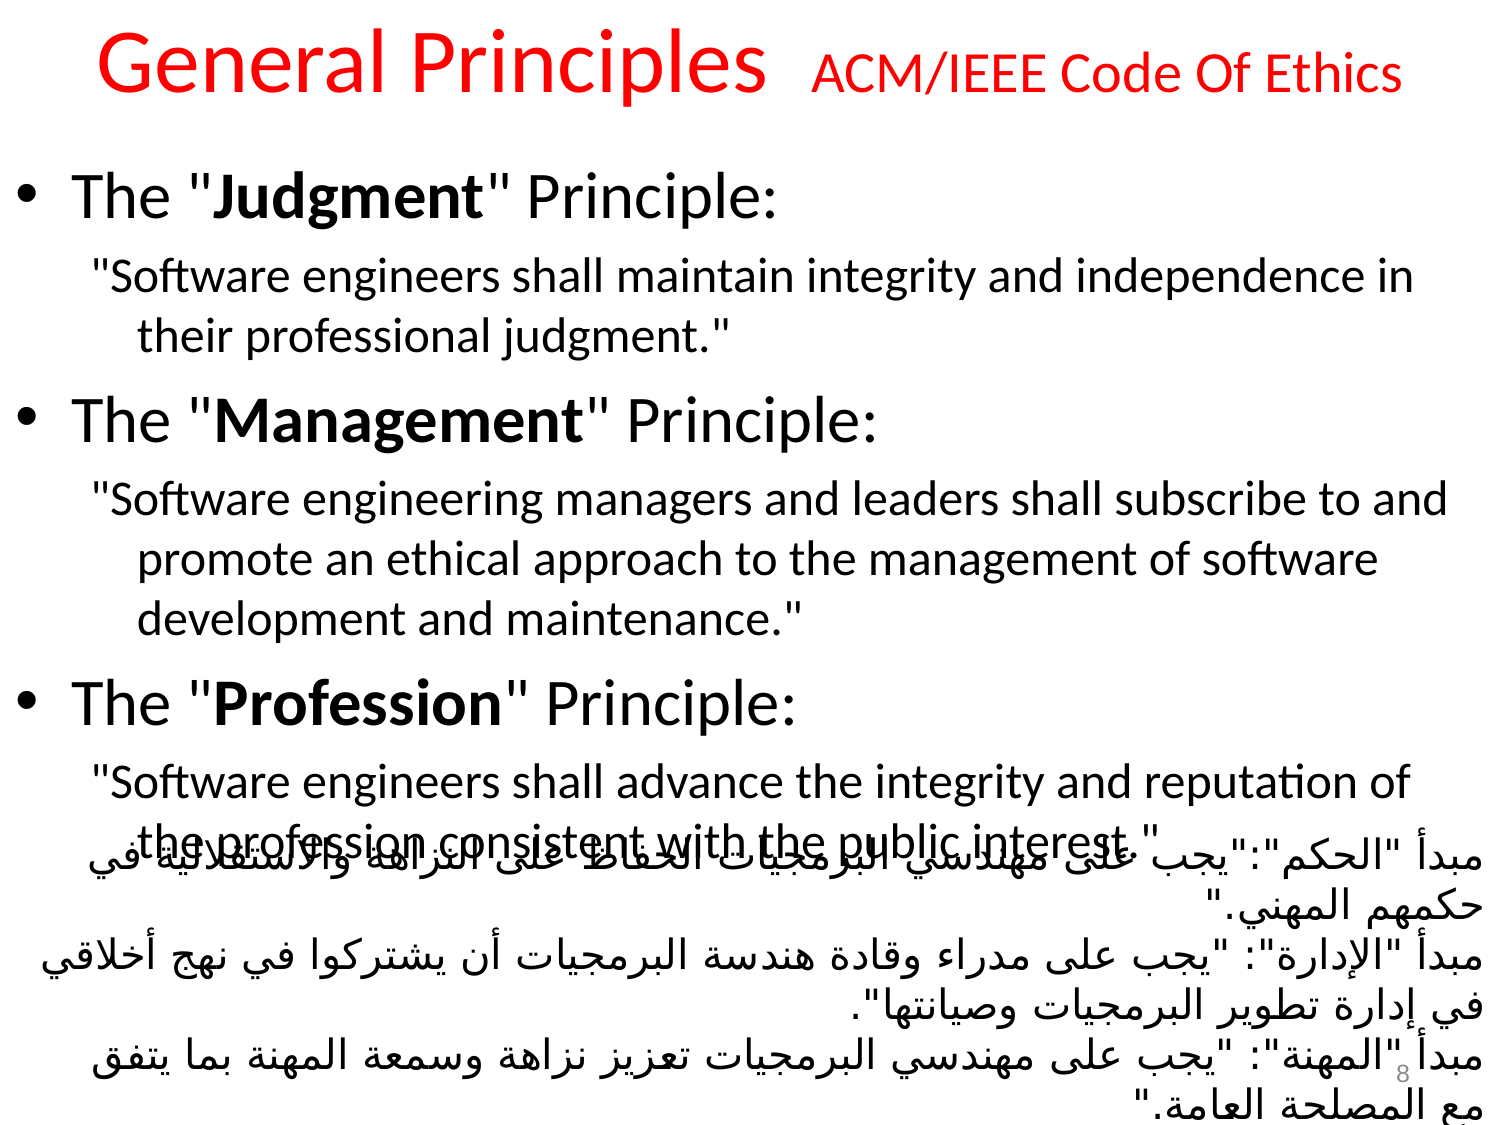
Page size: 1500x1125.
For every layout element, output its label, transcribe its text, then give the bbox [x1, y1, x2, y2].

text_box General Principles ACM/IEEE Code Of Ethics [0, 0, 1500, 150]
text_box مبدأ "الحكم":"يجب على مهندسي البرمجيات الحفاظ على النزاهة والاستقلالية في حكمهم المهني." مبدأ "الإدارة": "يجب على مدراء وقادة هندسة البرمجيات أن يشتركوا في نهج أخلاقي في إدارة تطوير البرمجيات وصيانتها". مبدأ "المهنة": "يجب على مهندسي البرمجيات تعزيز نزاهة وسمعة المهنة بما يتفق مع المصلحة العامة." [24, 820, 1500, 1125]
list The "Judgment" Principle: "Software engineers shall maintain integrity and independence in their professional judgment." The "Management" Principle: "Software engineering managers and leaders shall subscribe to and promote an ethical approach to the management of software development and maintenance." The "Profession" Principle: "Software engineers shall advance the integrity and reputation of the profession consistent with the public interest." [0, 150, 1495, 887]
